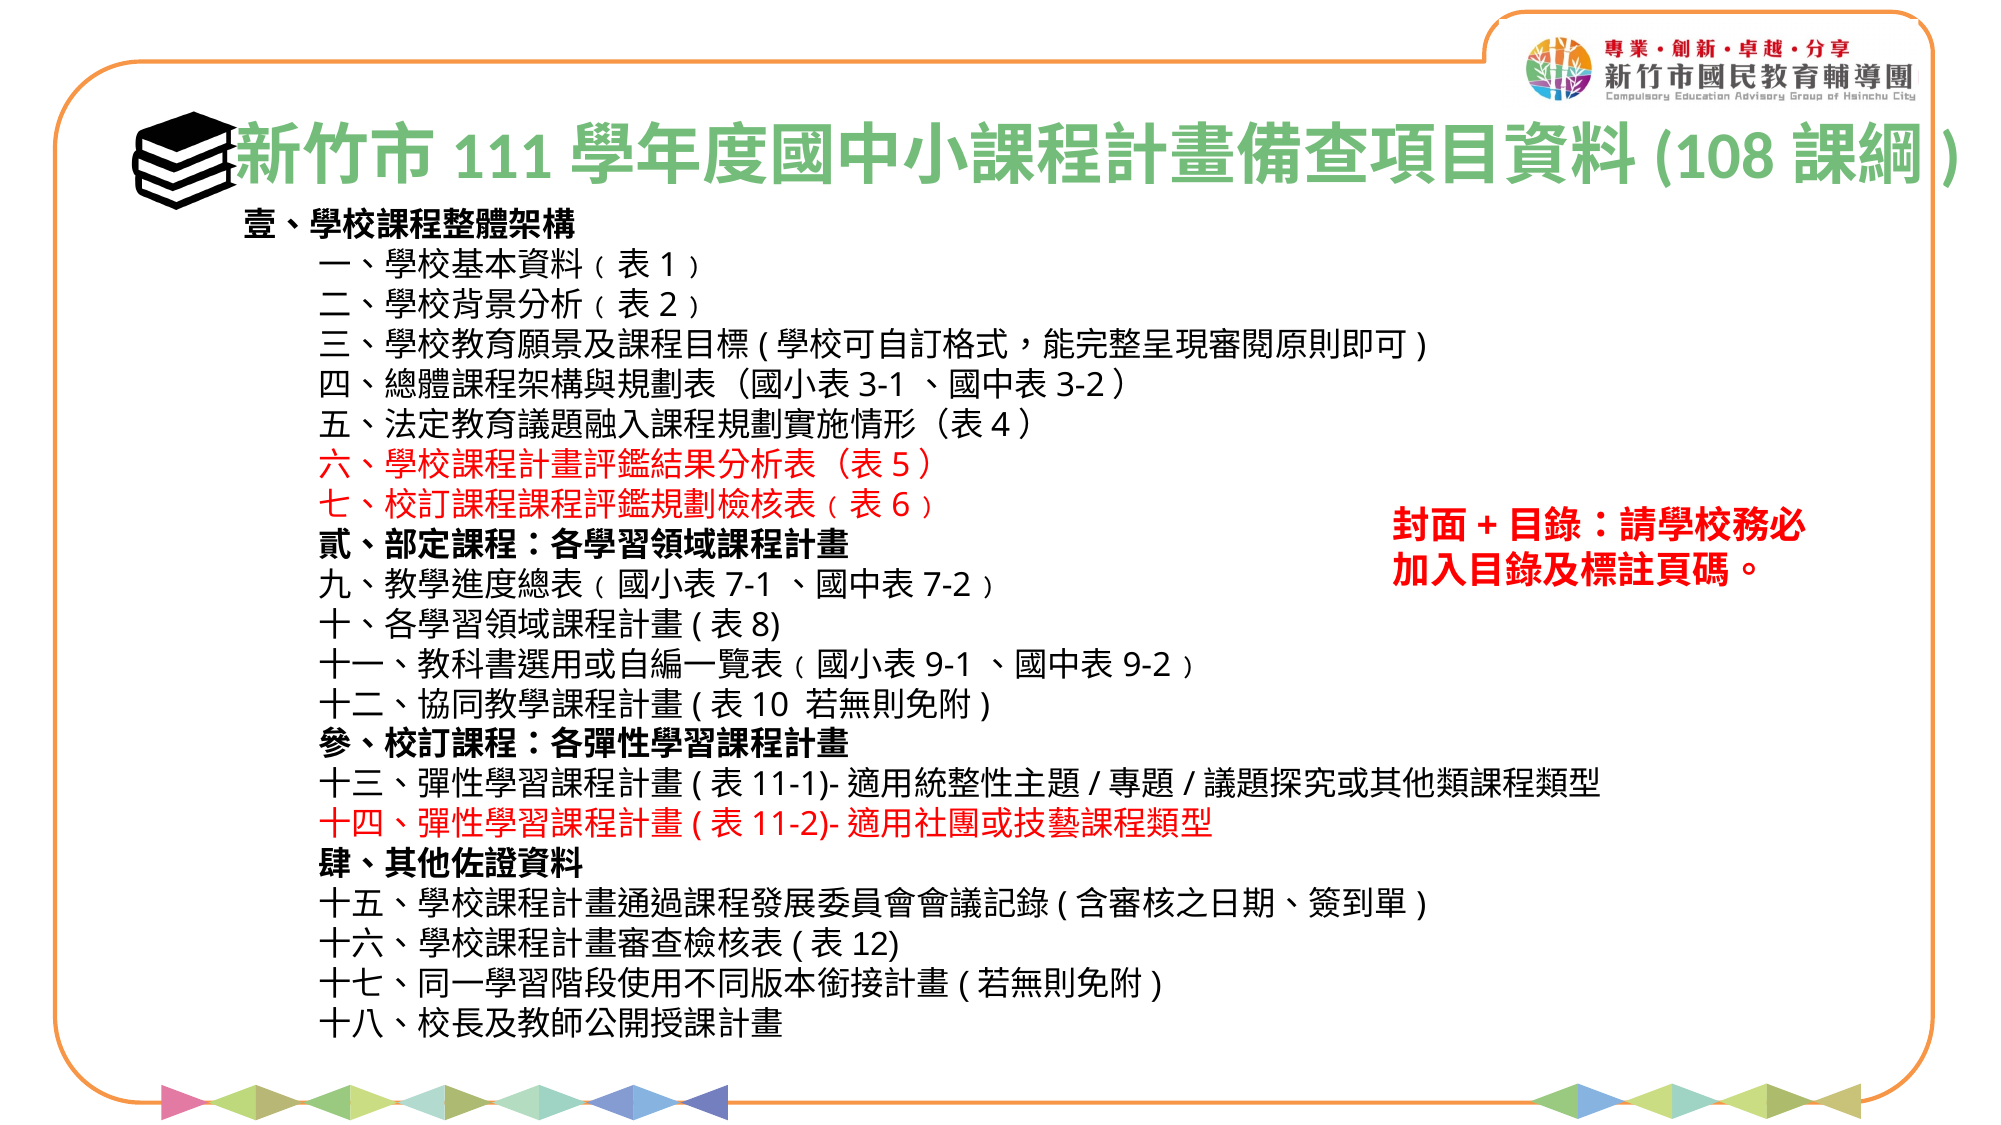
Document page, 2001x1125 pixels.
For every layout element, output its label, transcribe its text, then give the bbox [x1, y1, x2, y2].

text_box 新竹市111學年度國中小課程計畫備查項目資料(108課綱) [248, 104, 1976, 200]
text_box 壹、學校課程整體架構 一、學校基本資料﹙表1﹚ 二、學校背景分析﹙表2﹚ 三、學校教育願景及課程目標(學校可自訂格式，能完整呈現審閱原則即可) 四、總體課程架構與規劃表（國小表3-1、國中表3-2） 五、法定教育議題融入課程規劃實施情形（表4） 六、學校課程計畫評鑑結果分析表（表5） 七、校訂課程課程評鑑規劃檢核表﹙表6﹚ 貳、部定課程：各學習領域課程計畫 九、教學進度總表﹙國小表7-1、國中表7-2﹚ 十、各學習領域課程計畫(表8) 十一、教科書選用或自編一覽表﹙國小表9-1、國中表9-2﹚ 十二、協同教學課程計畫(表10 若無則免附) 參、校訂課程：各彈性學習課程計畫 十三、彈性學習課程計畫(表11-1)-適用統整性主題/專題/議題探究或其他類課程類型 十四、彈性學習課程計畫(表11-2)-適用社團或技藝課程類型 肆、其他佐證資料 十五、學校課程計畫通過課程發展委員會會議記錄(含審核之日期、簽到單) 十六、學校課程計畫審查檢核表(表12) 十七、同一學習階段使用不同版本銜接計畫(若無則免附) 十八、校長及教師公開授課計畫 [228, 196, 1815, 1050]
picture [1498, 19, 1919, 104]
text_box 封面+目錄：請學校務必加入目錄及標註頁碼。 [1377, 493, 1839, 598]
picture [125, 101, 245, 221]
